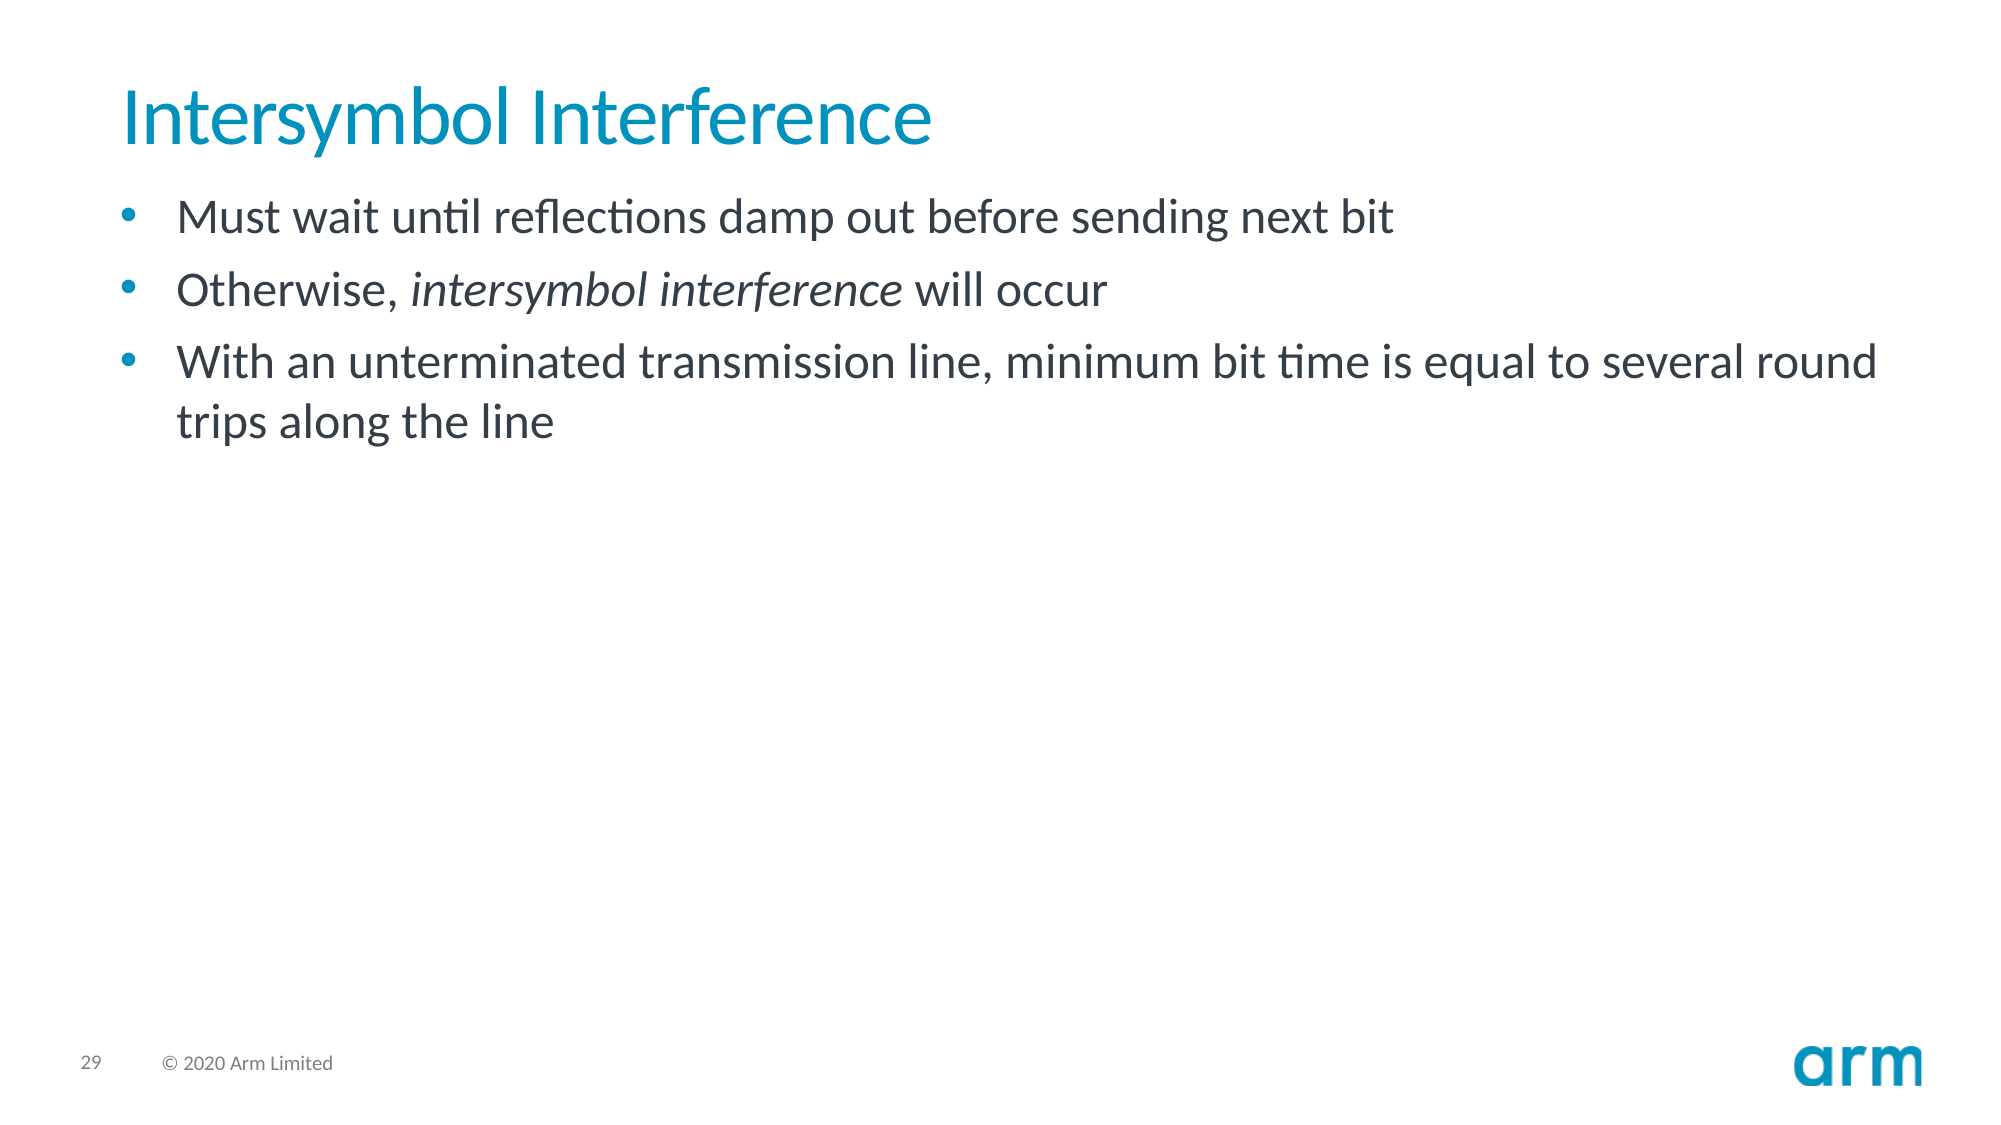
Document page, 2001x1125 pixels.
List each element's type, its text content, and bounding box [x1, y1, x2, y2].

list Must wait until reflections damp out before sending next bit Otherwise, intersymbol interference will occur With an unterminated transmission line, minimum bit time is equal to several round trips along the line [119, 183, 1965, 939]
title Intersymbol Interference [121, 76, 1965, 183]
